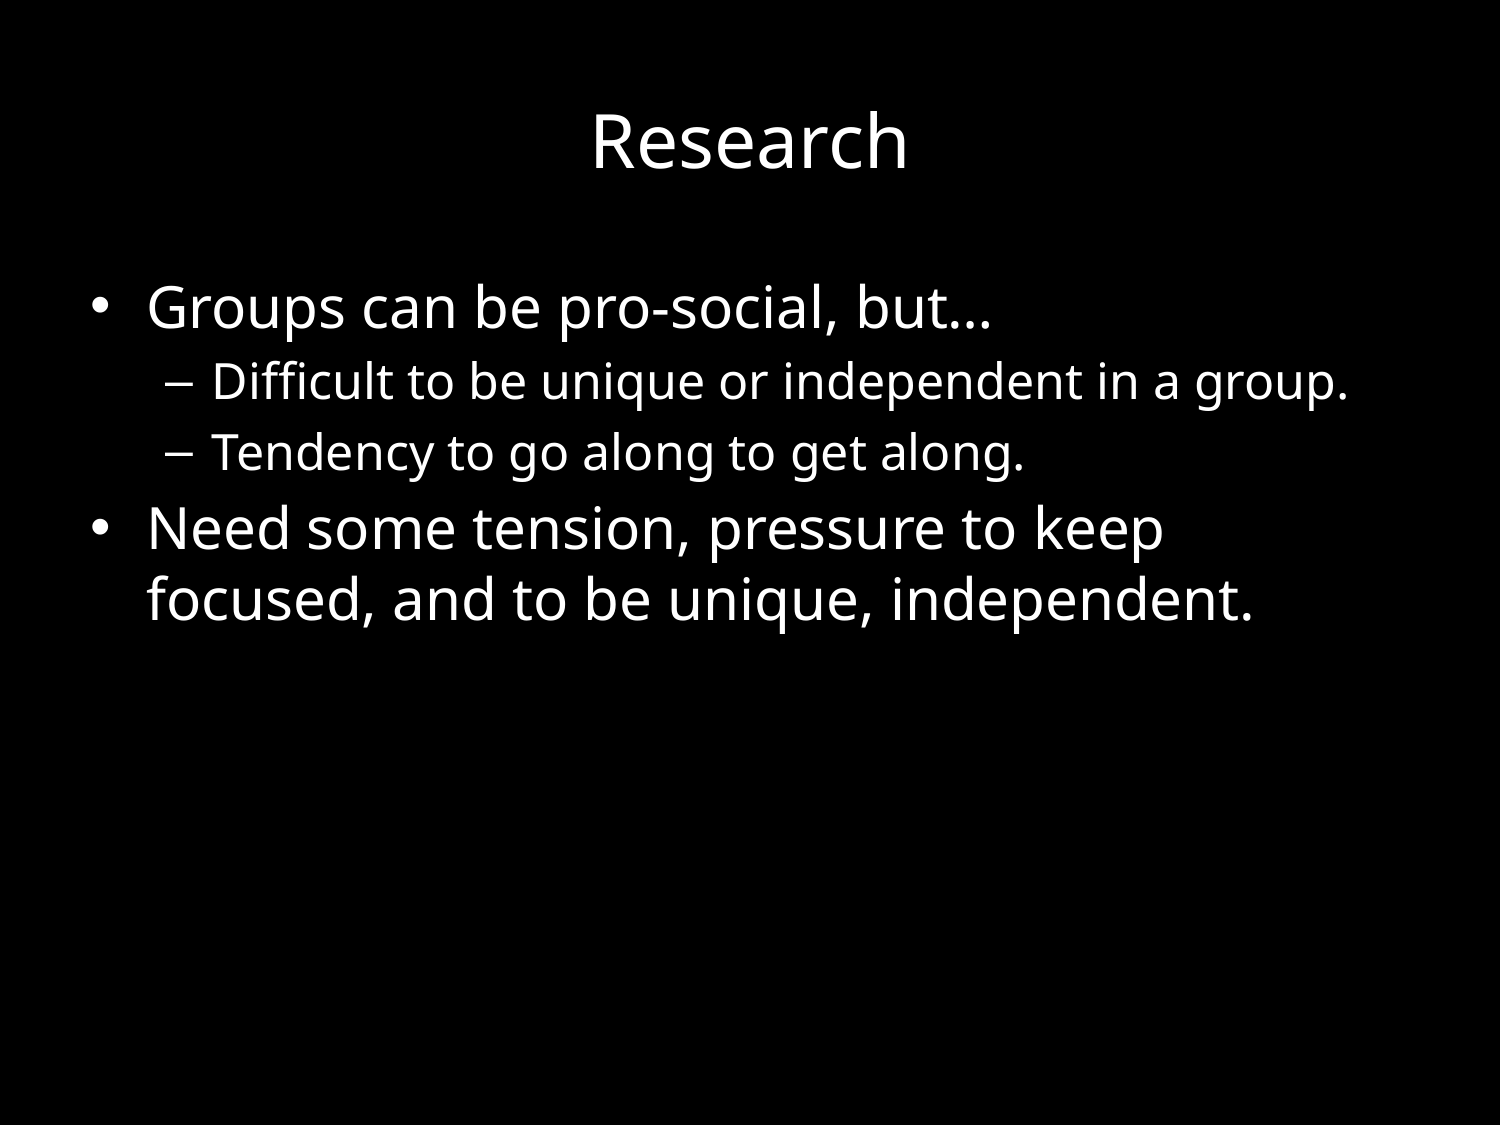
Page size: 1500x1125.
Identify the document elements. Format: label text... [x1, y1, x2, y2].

list Groups can be pro-social, but… Difficult to be unique or independent in a group. Tendency to go along to get along. Need some tension, pressure to keep focused, and to be unique, independent. [75, 262, 1425, 1005]
title Research [75, 45, 1425, 233]
